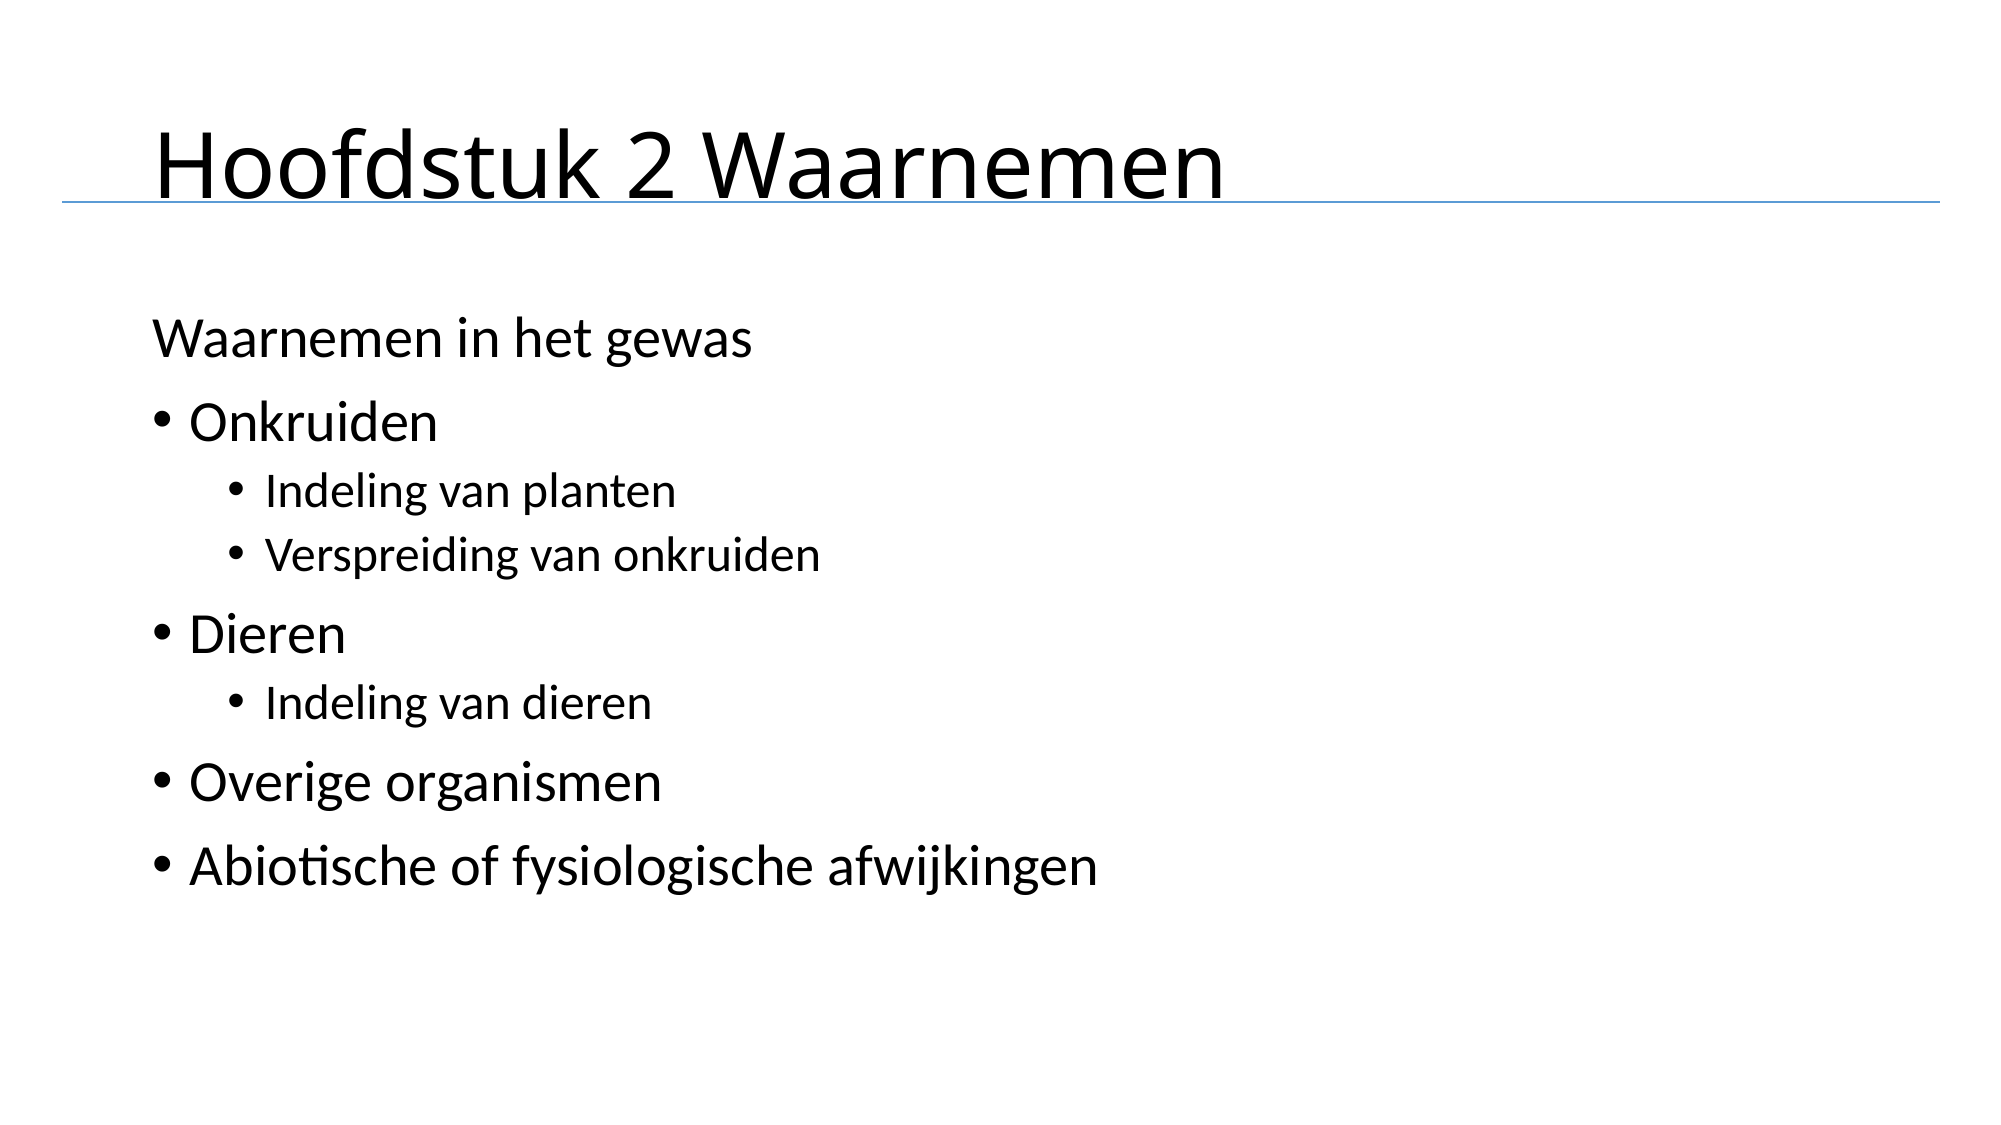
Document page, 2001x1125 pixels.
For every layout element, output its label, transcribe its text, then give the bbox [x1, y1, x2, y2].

list Waarnemen in het gewas Onkruiden Indeling van planten Verspreiding van onkruiden Dieren Indeling van dieren Overige organismen Abiotische of fysiologische afwijkingen [137, 299, 1863, 1014]
title Hoofdstuk 2 Waarnemen [137, 59, 1863, 278]
